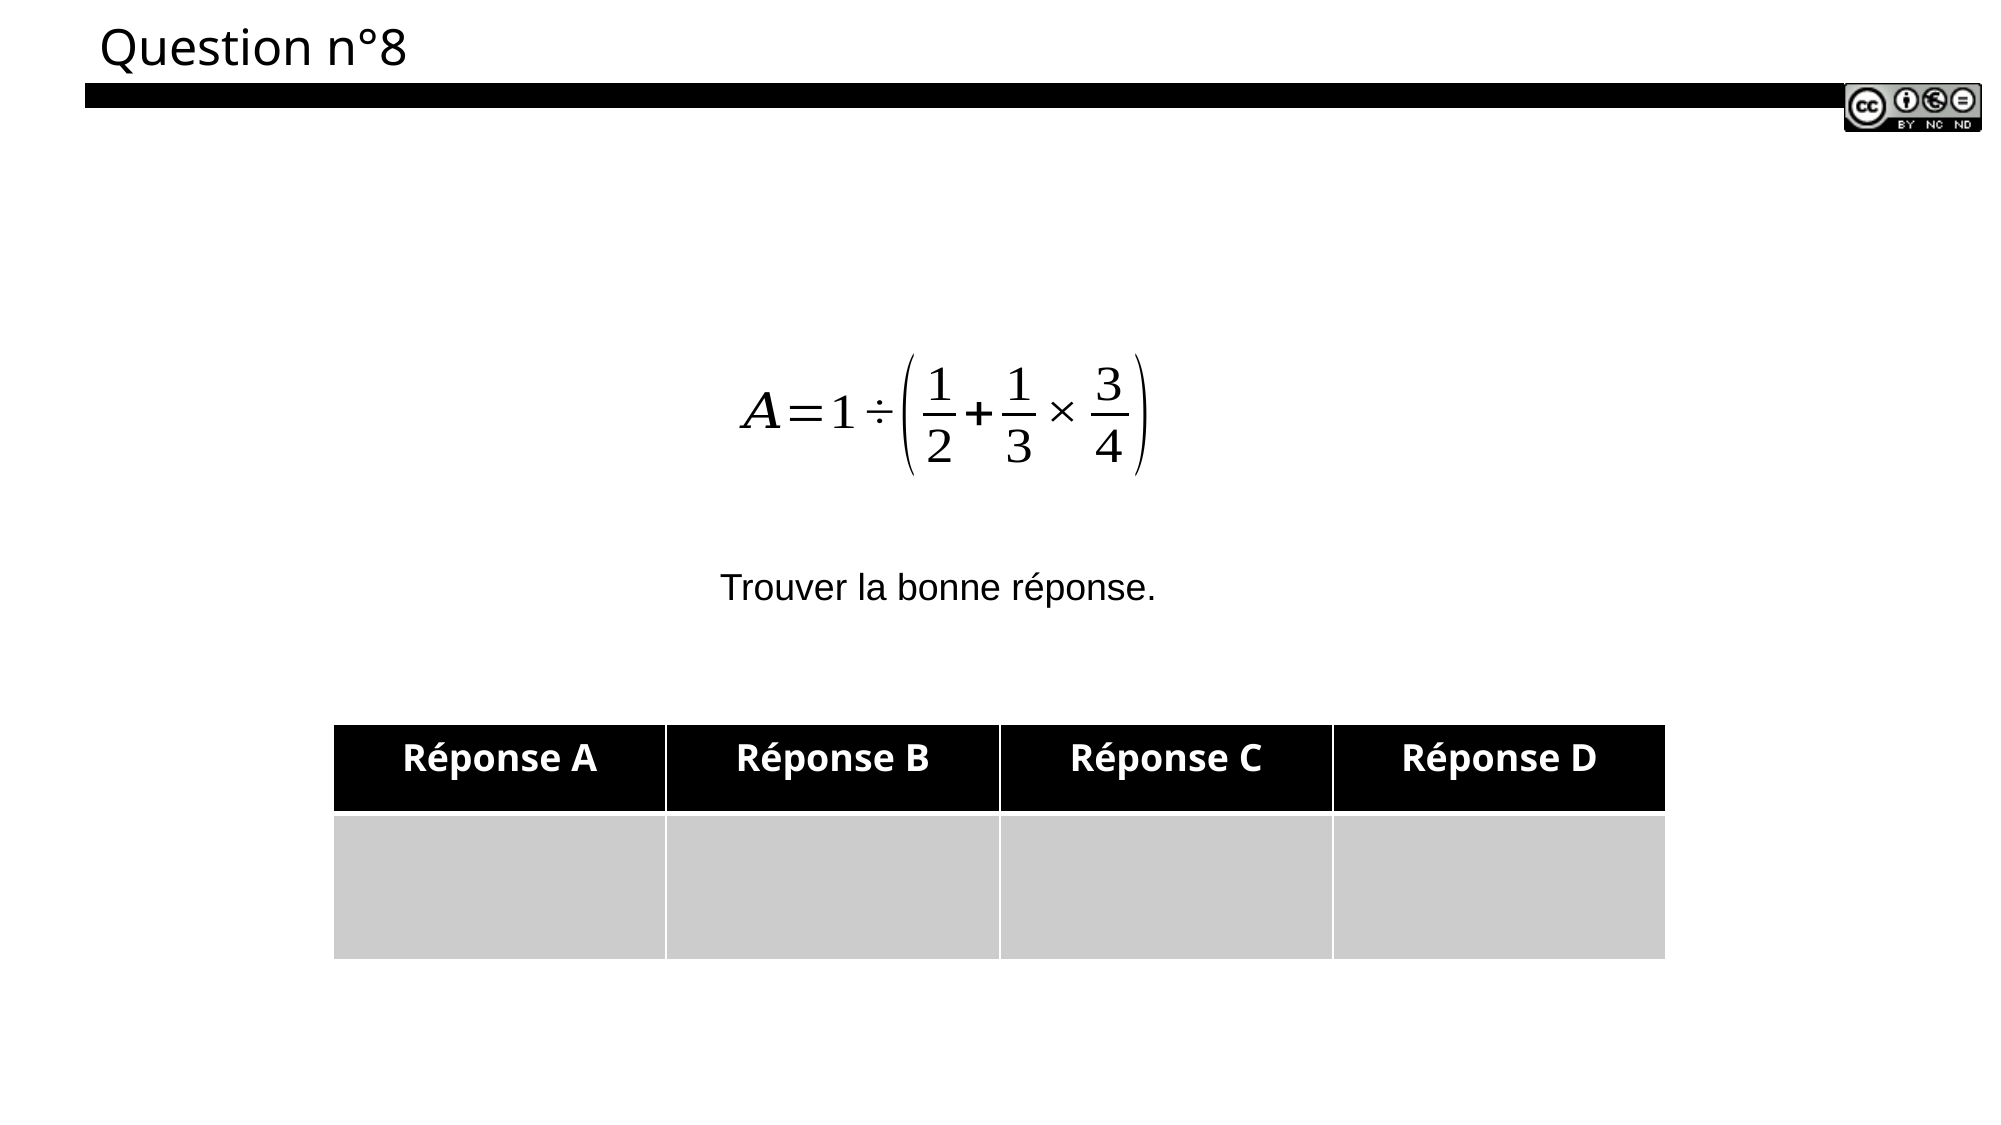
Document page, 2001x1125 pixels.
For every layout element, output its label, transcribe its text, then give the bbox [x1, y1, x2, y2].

picture [1843, 82, 1983, 133]
text_box [0, 0, 2000, 1125]
text_box [83, 82, 1843, 109]
text_box Trouver la bonne réponse. [705, 555, 1183, 616]
text_box Question n°8 [84, 7, 816, 83]
